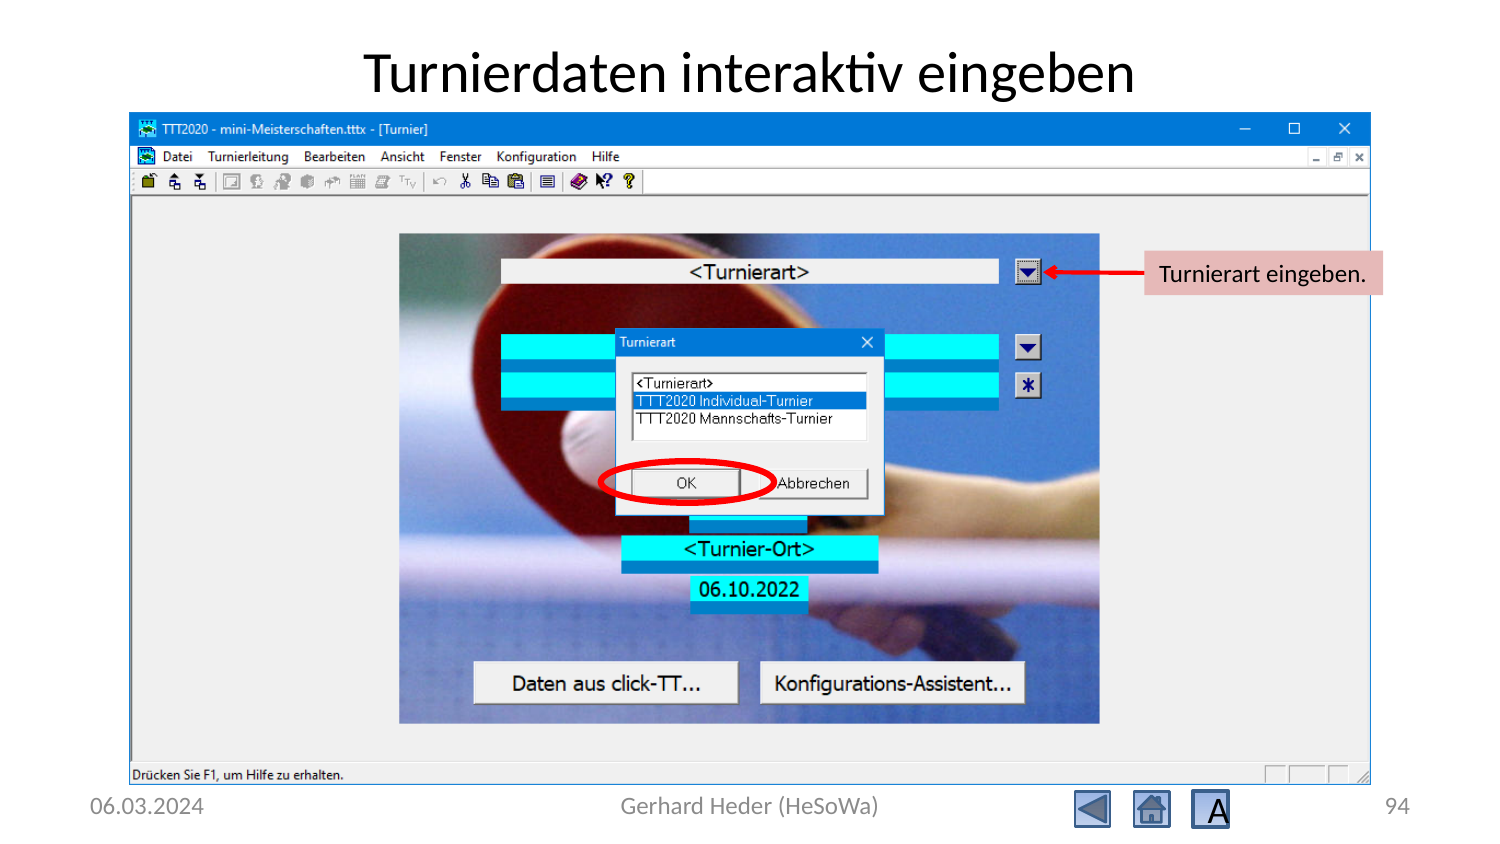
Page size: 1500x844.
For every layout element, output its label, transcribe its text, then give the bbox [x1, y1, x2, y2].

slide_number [75, 782, 425, 827]
picture [129, 111, 1371, 785]
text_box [1042, 250, 1384, 297]
title Turnierdaten interaktiv eingeben [74, 33, 1426, 106]
text_box [1073, 794, 1112, 829]
slide_number 94 [1112, 782, 1425, 827]
footer Gerhard Heder (HeSoWa) [512, 794, 988, 827]
